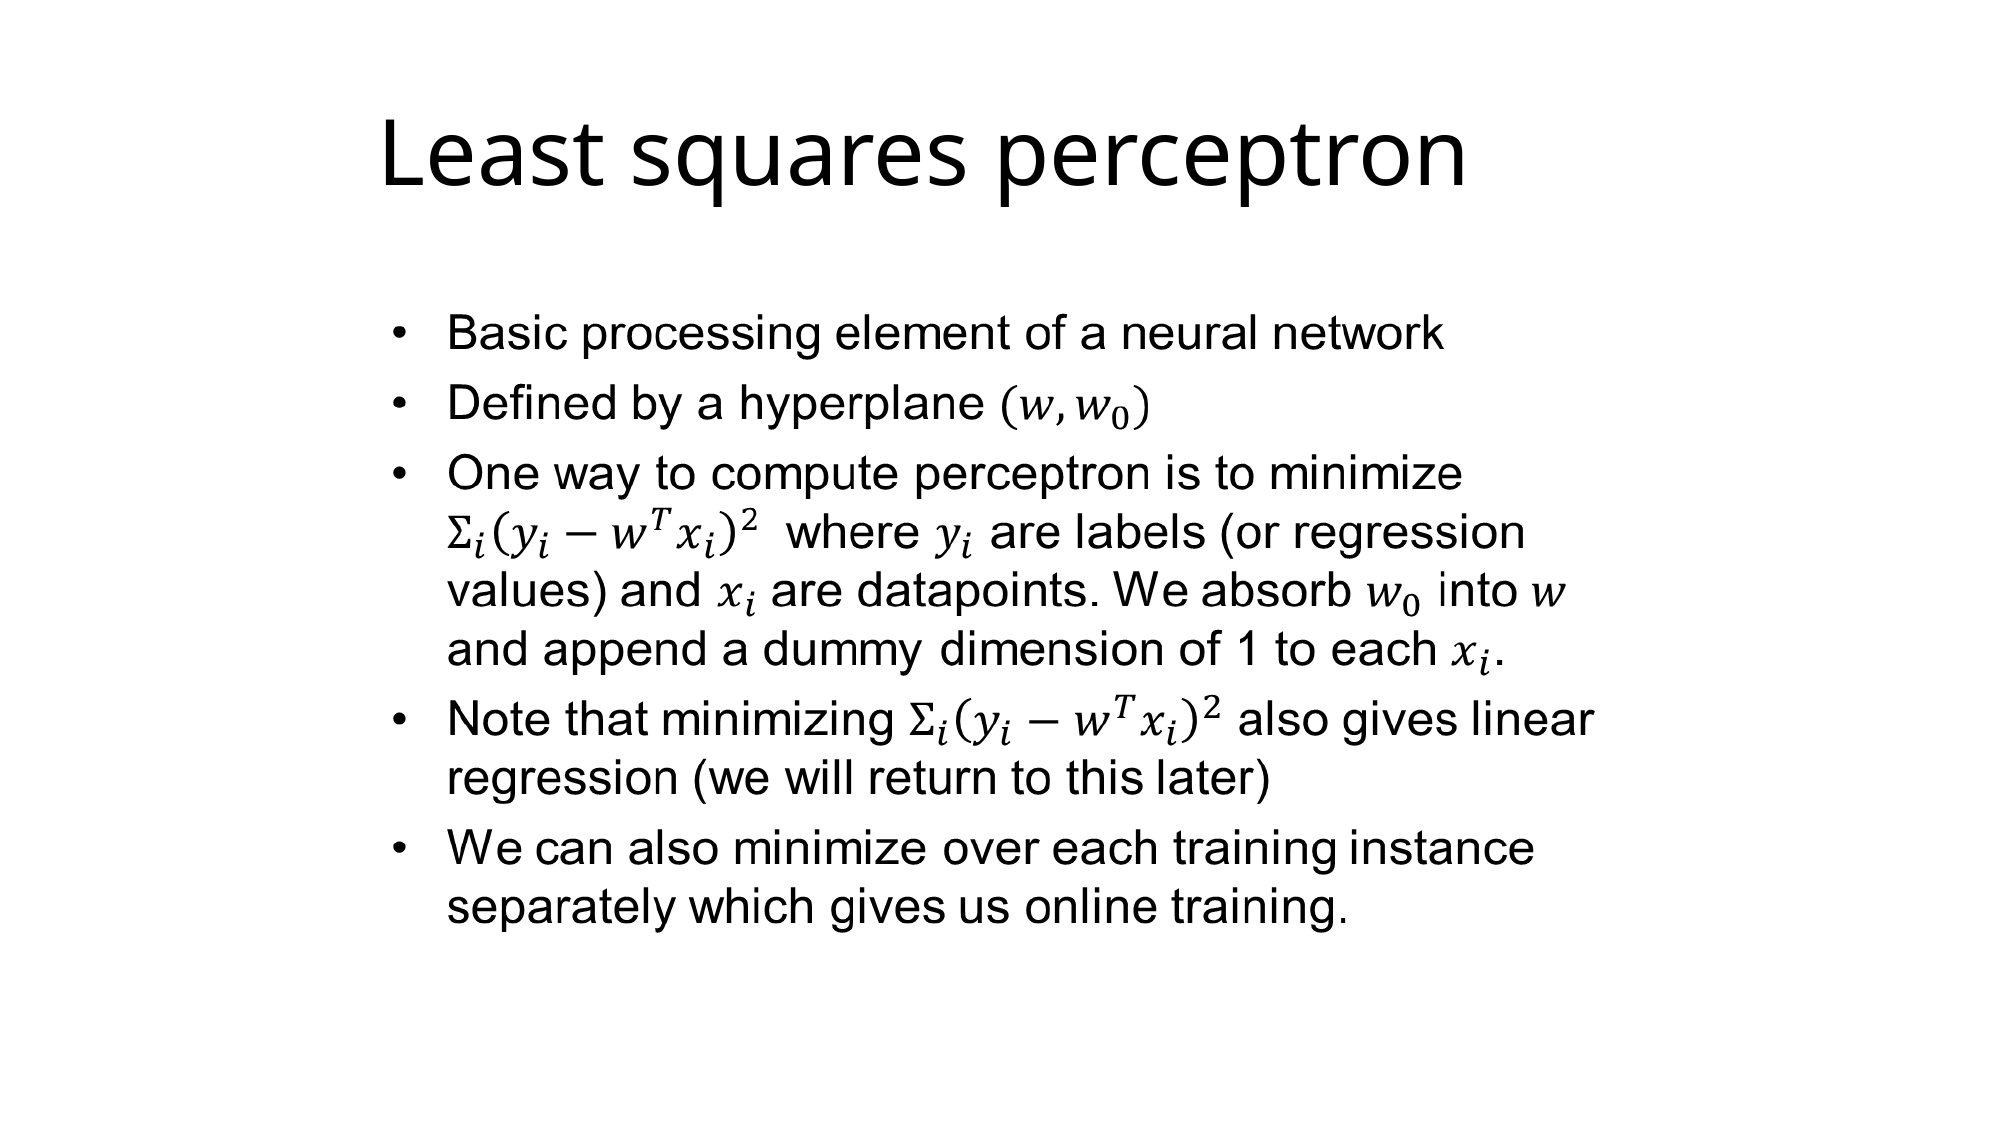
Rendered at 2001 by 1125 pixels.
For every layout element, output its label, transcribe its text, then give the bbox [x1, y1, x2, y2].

title Least squares perceptron [362, 62, 1638, 250]
list [362, 287, 1638, 963]
